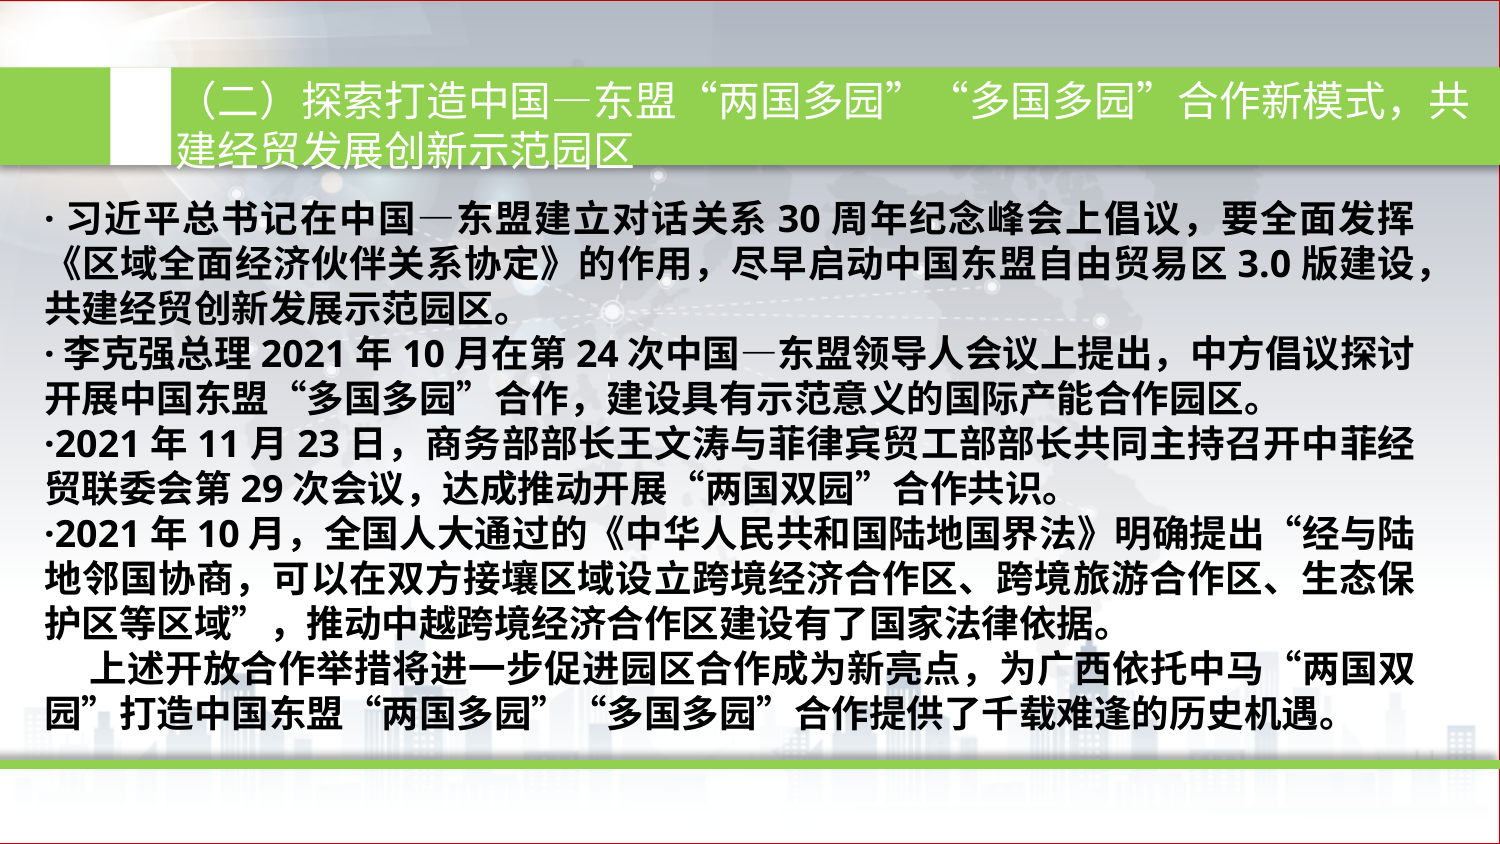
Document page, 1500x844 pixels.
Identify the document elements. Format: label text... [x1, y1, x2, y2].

picture [0, 1, 1499, 67]
text_box ·习近平总书记在中国—东盟建立对话关系30周年纪念峰会上倡议，要全面发挥《区域全面经济伙伴关系协定》的作用，尽早启动中国东盟自由贸易区3.0版建设，共建经贸创新发展示范园区。 ·李克强总理2021年10月在第24次中国—东盟领导人会议上提出，中方倡议探讨开展中国东盟“多国多园”合作，建设具有示范意义的国际产能合作园区。 ·2021年11月23日，商务部部长王文涛与菲律宾贸工部部长共同主持召开中菲经贸联委会第29次会议，达成推动开展“两国双园”合作共识。 ·2021年10月，全国人大通过的《中华人民共和国陆地国界法》明确提出“经与陆地邻国协商，可以在双方接壤区域设立跨境经济合作区、跨境旅游合作区、生态保护区等区域”，推动中越跨境经济合作区建设有了国家法律依据。 上述开放合作举措将进一步促进园区合作成为新亮点，为广西依托中马“两国双园”打造中国东盟“两国多园”“多国多园”合作提供了千载难逢的历史机遇。 [29, 187, 1431, 787]
picture [0, 165, 1499, 760]
picture [0, 769, 1499, 843]
text_box （二）探索打造中国—东盟“两国多园”“多国多园”合作新模式，共建经贸发展创新示范园区 [161, 67, 1500, 183]
